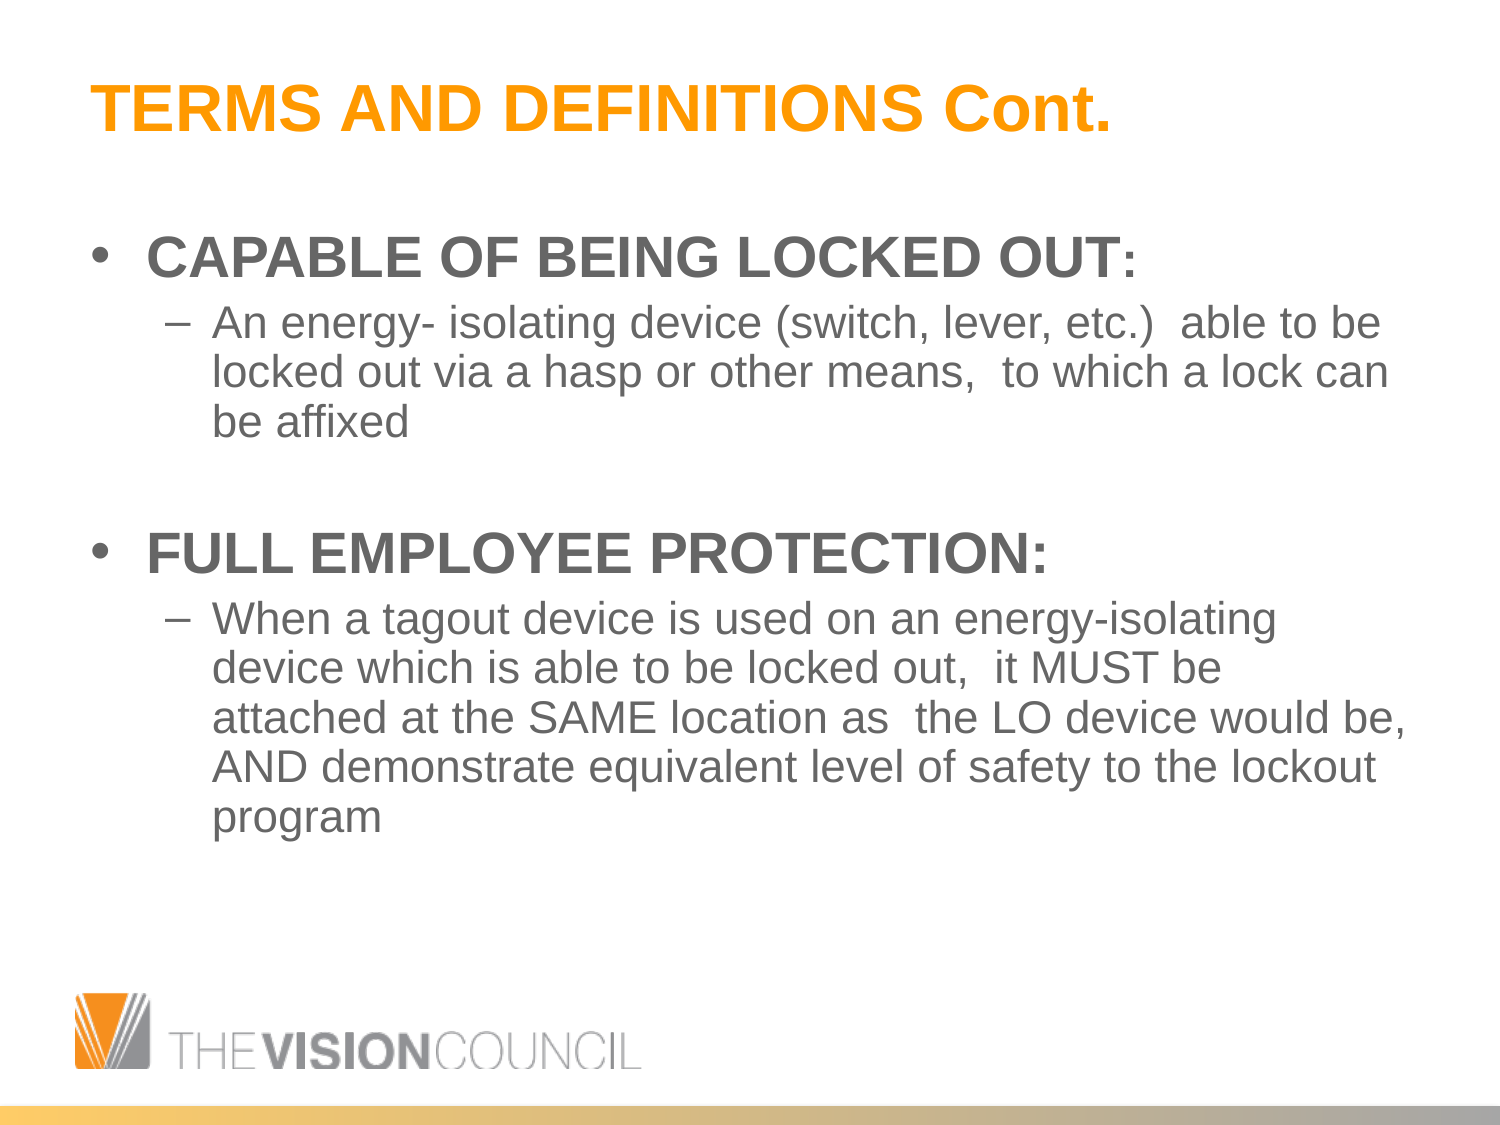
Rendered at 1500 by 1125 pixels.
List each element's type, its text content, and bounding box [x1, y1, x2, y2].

list CAPABLE OF BEING LOCKED OUT: An energy- isolating device (switch, lever, etc.) able to be locked out via a hasp or other means, to which a lock can be affixed FULL EMPLOYEE PROTECTION: When a tagout device is used on an energy-isolating device which is able to be locked out, it MUST be attached at the SAME location as the LO device would be, AND demonstrate equivalent level of safety to the lockout program [75, 219, 1425, 914]
title TERMS AND DEFINITIONS Cont. [75, 36, 1425, 173]
